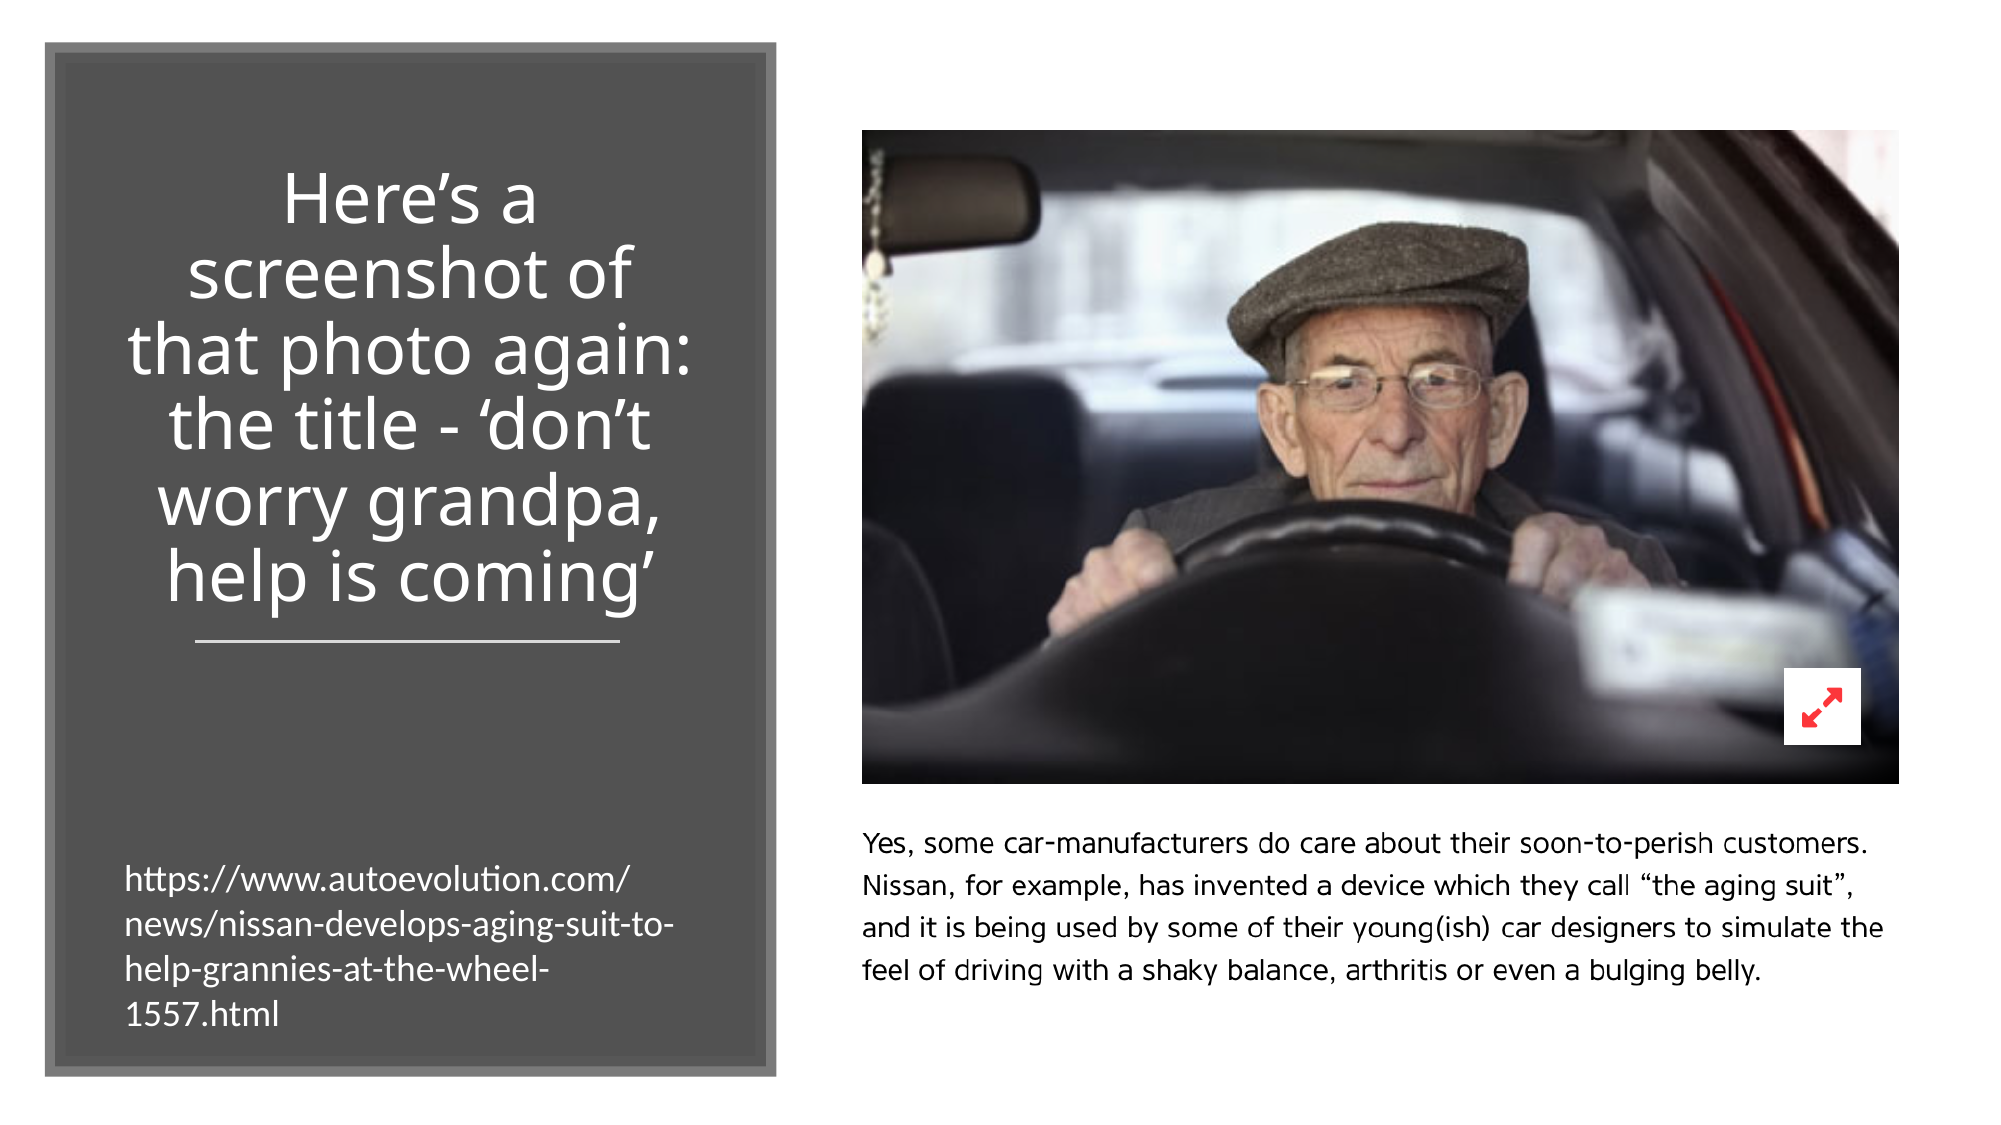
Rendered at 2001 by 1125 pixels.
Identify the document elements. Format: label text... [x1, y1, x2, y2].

text_box https://www.autoevolution.com/news/nissan-develops-aging-suit-to-help-grannies-at-the-wheel-1557.html [109, 846, 700, 1042]
title Here’s a screenshot of that photo again: the title - ‘don’t worry grandpa, help is coming’ [110, 149, 711, 624]
text_box [54, 52, 767, 1067]
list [845, 116, 1921, 1010]
